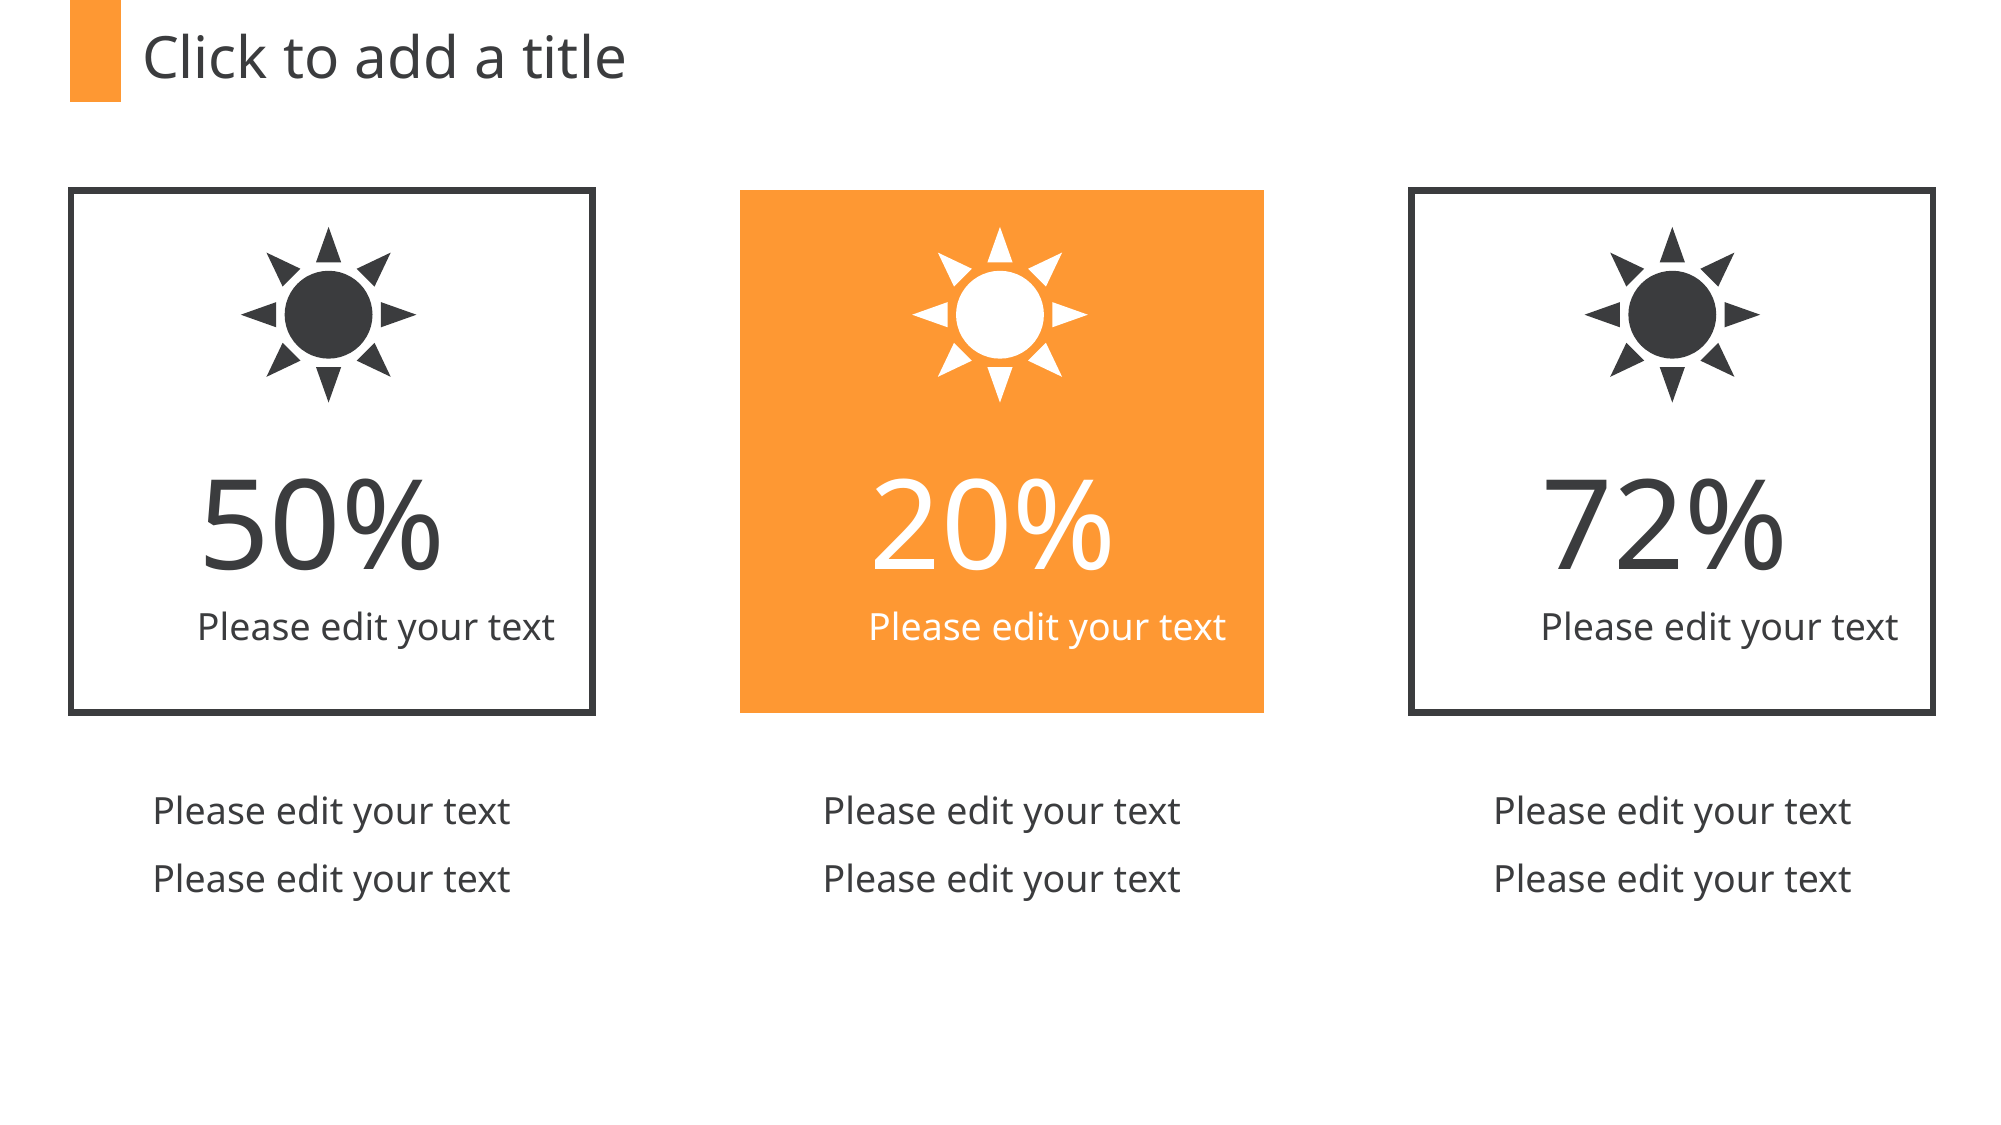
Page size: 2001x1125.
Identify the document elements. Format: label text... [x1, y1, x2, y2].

text_box 72% [1527, 436, 1818, 595]
text_box [264, 250, 303, 289]
text_box [1723, 300, 1764, 329]
text_box [314, 366, 343, 406]
text_box [985, 223, 1015, 264]
text_box Click to add a title [127, 12, 827, 98]
text_box [1608, 341, 1646, 380]
text_box [1608, 250, 1646, 289]
text_box [70, 0, 121, 102]
text_box Please edit your text [182, 595, 594, 656]
text_box [1051, 300, 1091, 329]
text_box [379, 300, 420, 329]
text_box [955, 269, 1045, 360]
text_box 20% [854, 436, 1146, 595]
text_box [1698, 341, 1737, 380]
text_box Please edit your text [853, 595, 1297, 656]
text_box [1658, 366, 1687, 406]
text_box [935, 250, 974, 289]
text_box [70, 190, 594, 713]
text_box [1698, 250, 1737, 289]
text_box [1658, 223, 1687, 264]
text_box Please edit your text [1525, 595, 1930, 656]
text_box Please edit your text Please edit your text [85, 757, 578, 907]
text_box [935, 341, 974, 380]
text_box Please edit your text Please edit your text [1426, 757, 1919, 907]
text_box [264, 341, 303, 380]
text_box [1026, 341, 1065, 380]
text_box [1581, 300, 1621, 329]
text_box [740, 190, 1264, 713]
text_box [1411, 190, 1934, 713]
text_box [237, 300, 278, 329]
text_box 50% [183, 436, 474, 595]
text_box [283, 269, 374, 360]
text_box [985, 366, 1015, 406]
text_box [909, 300, 949, 329]
text_box [314, 223, 343, 264]
text_box [1026, 250, 1065, 289]
text_box [1627, 269, 1718, 360]
text_box [354, 250, 393, 289]
text_box [354, 341, 393, 380]
text_box Please edit your text Please edit your text [756, 757, 1248, 907]
